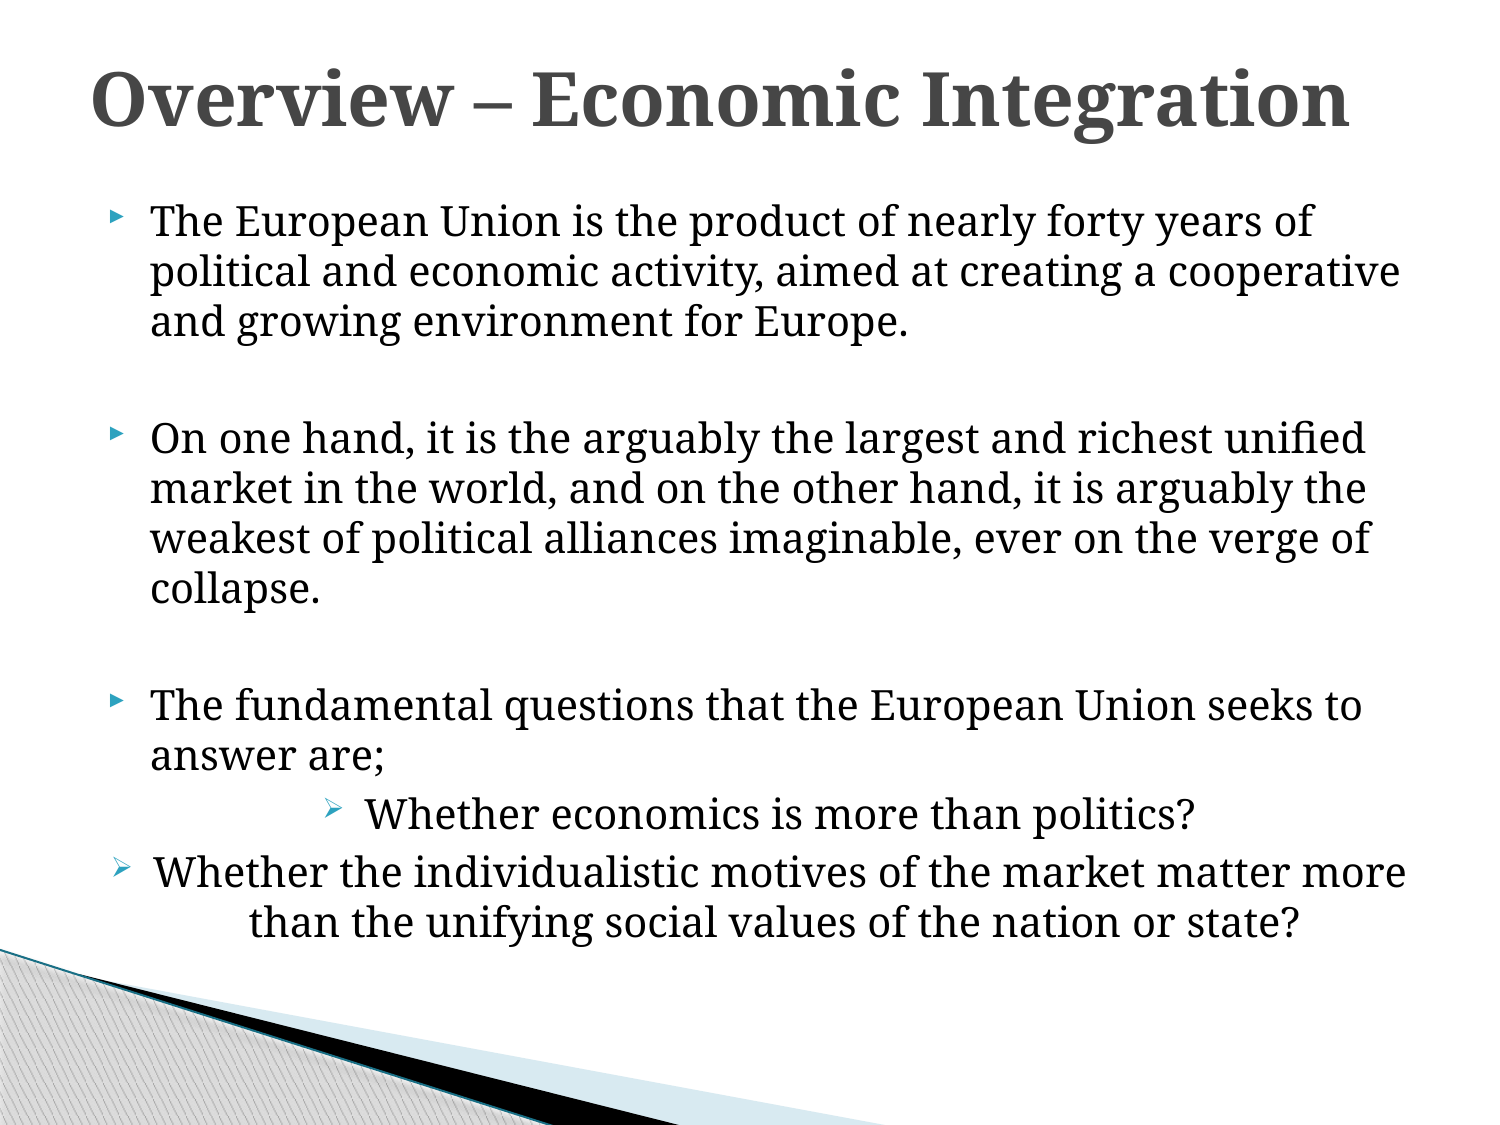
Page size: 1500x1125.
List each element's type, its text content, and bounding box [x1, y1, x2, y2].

title Overview – Economic Integration [75, 24, 1425, 168]
list The European Union is the product of nearly forty years of political and economic activity, aimed at creating a cooperative and growing environment for Europe. On one hand, it is the arguably the largest and richest unified market in the world, and on the other hand, it is arguably the weakest of political alliances imaginable, ever on the verge of collapse. The fundamental questions that the European Union seeks to answer are; Whether economics is more than politics? Whether the individualistic motives of the market matter more than the unifying social values of the nation or state? [75, 187, 1425, 986]
